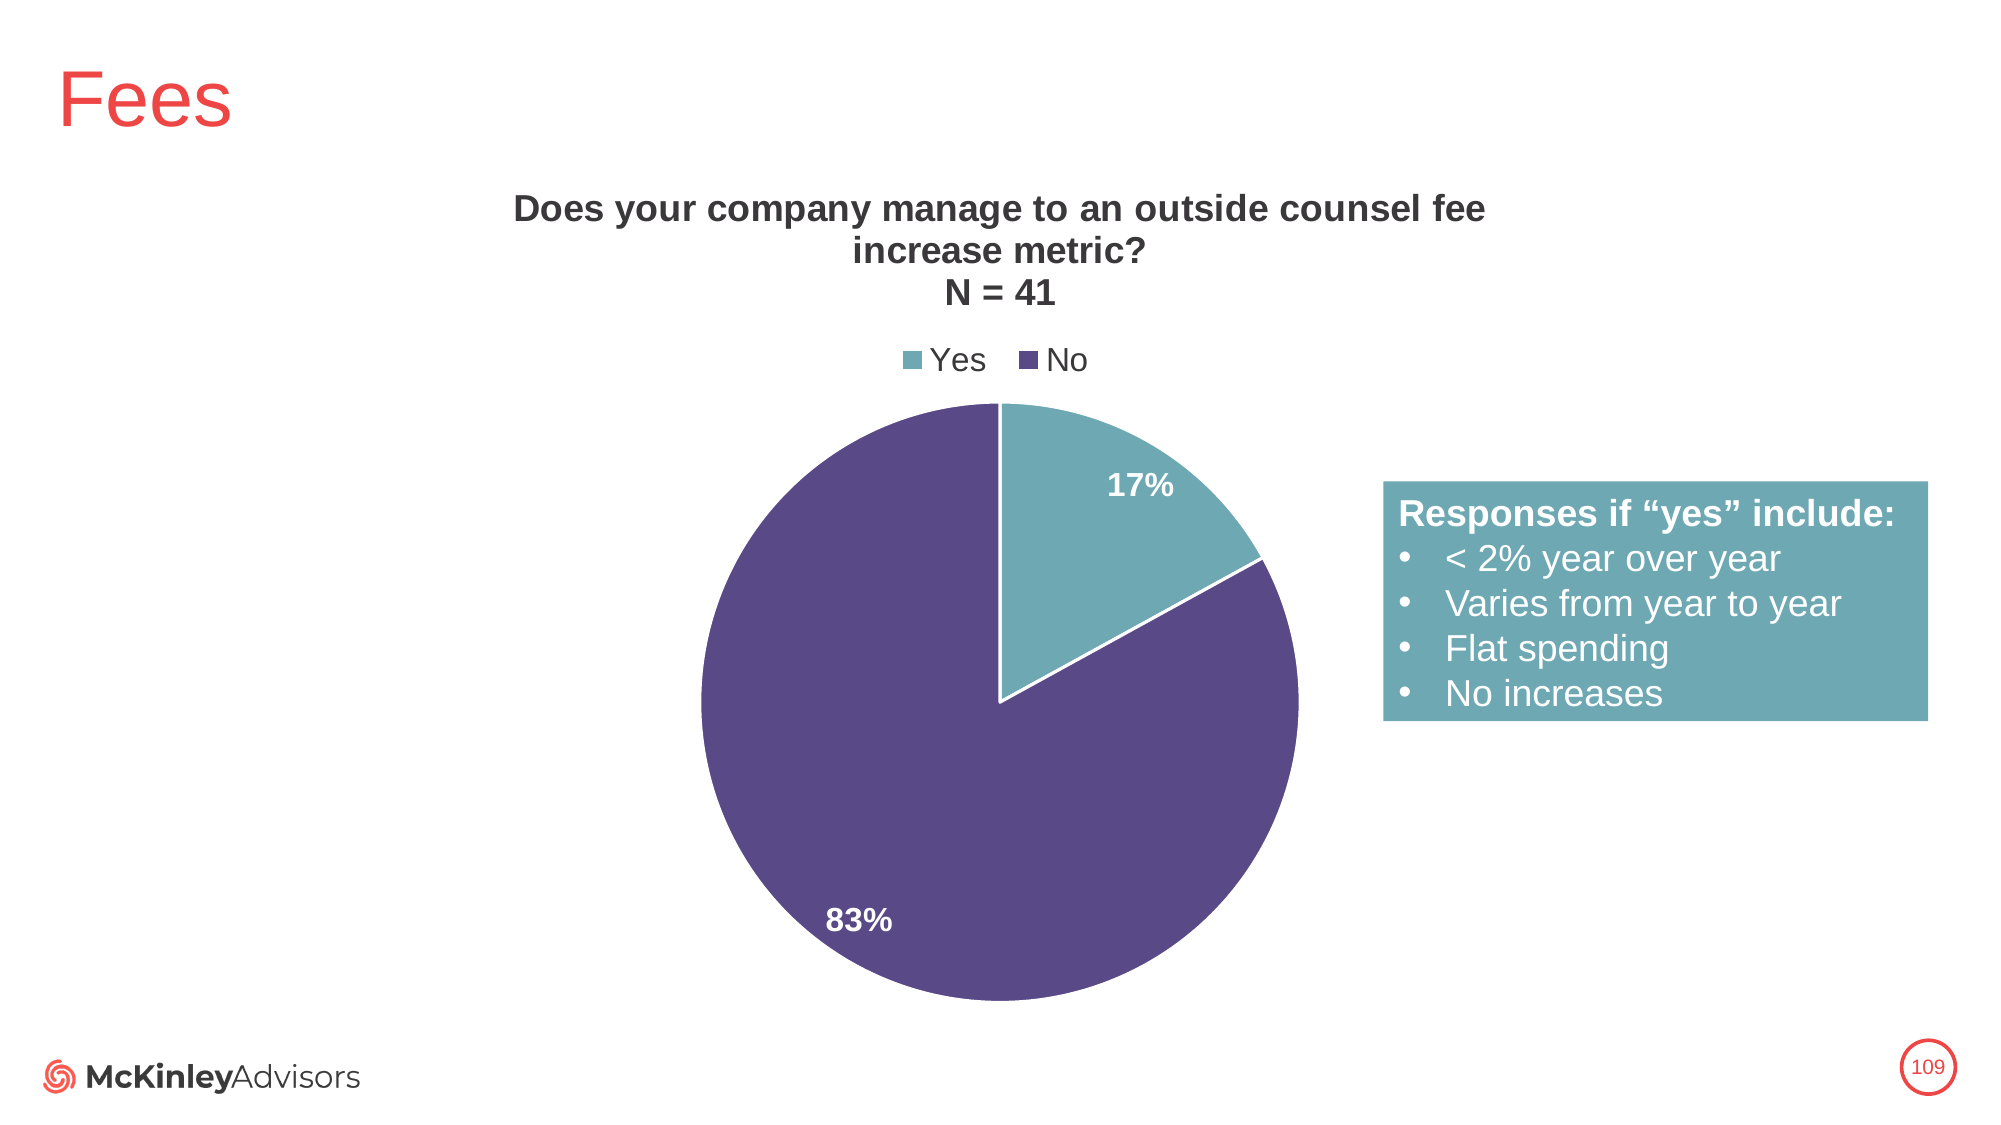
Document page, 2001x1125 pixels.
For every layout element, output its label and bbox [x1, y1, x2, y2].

text_box [1705, 481, 1929, 722]
chart [295, 149, 1705, 1020]
picture [42, 1059, 360, 1094]
title [42, 36, 1966, 167]
slide_number [1893, 1035, 1963, 1096]
